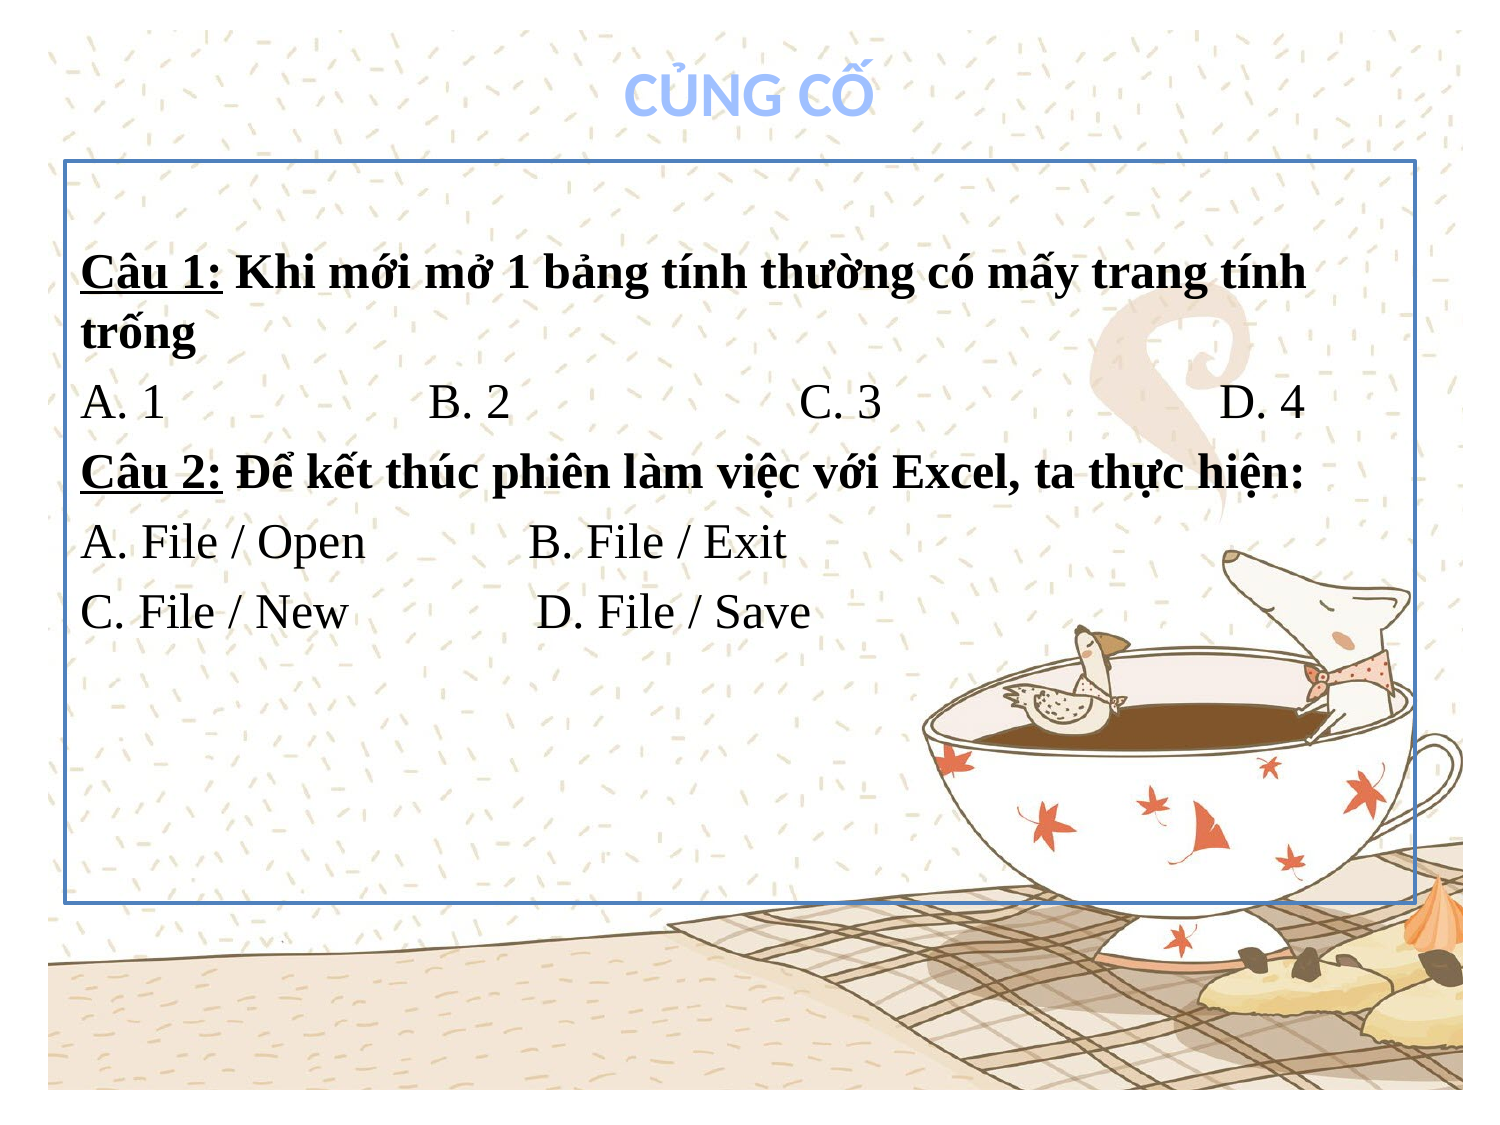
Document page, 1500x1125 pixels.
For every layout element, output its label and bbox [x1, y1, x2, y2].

picture [48, 30, 1463, 1090]
